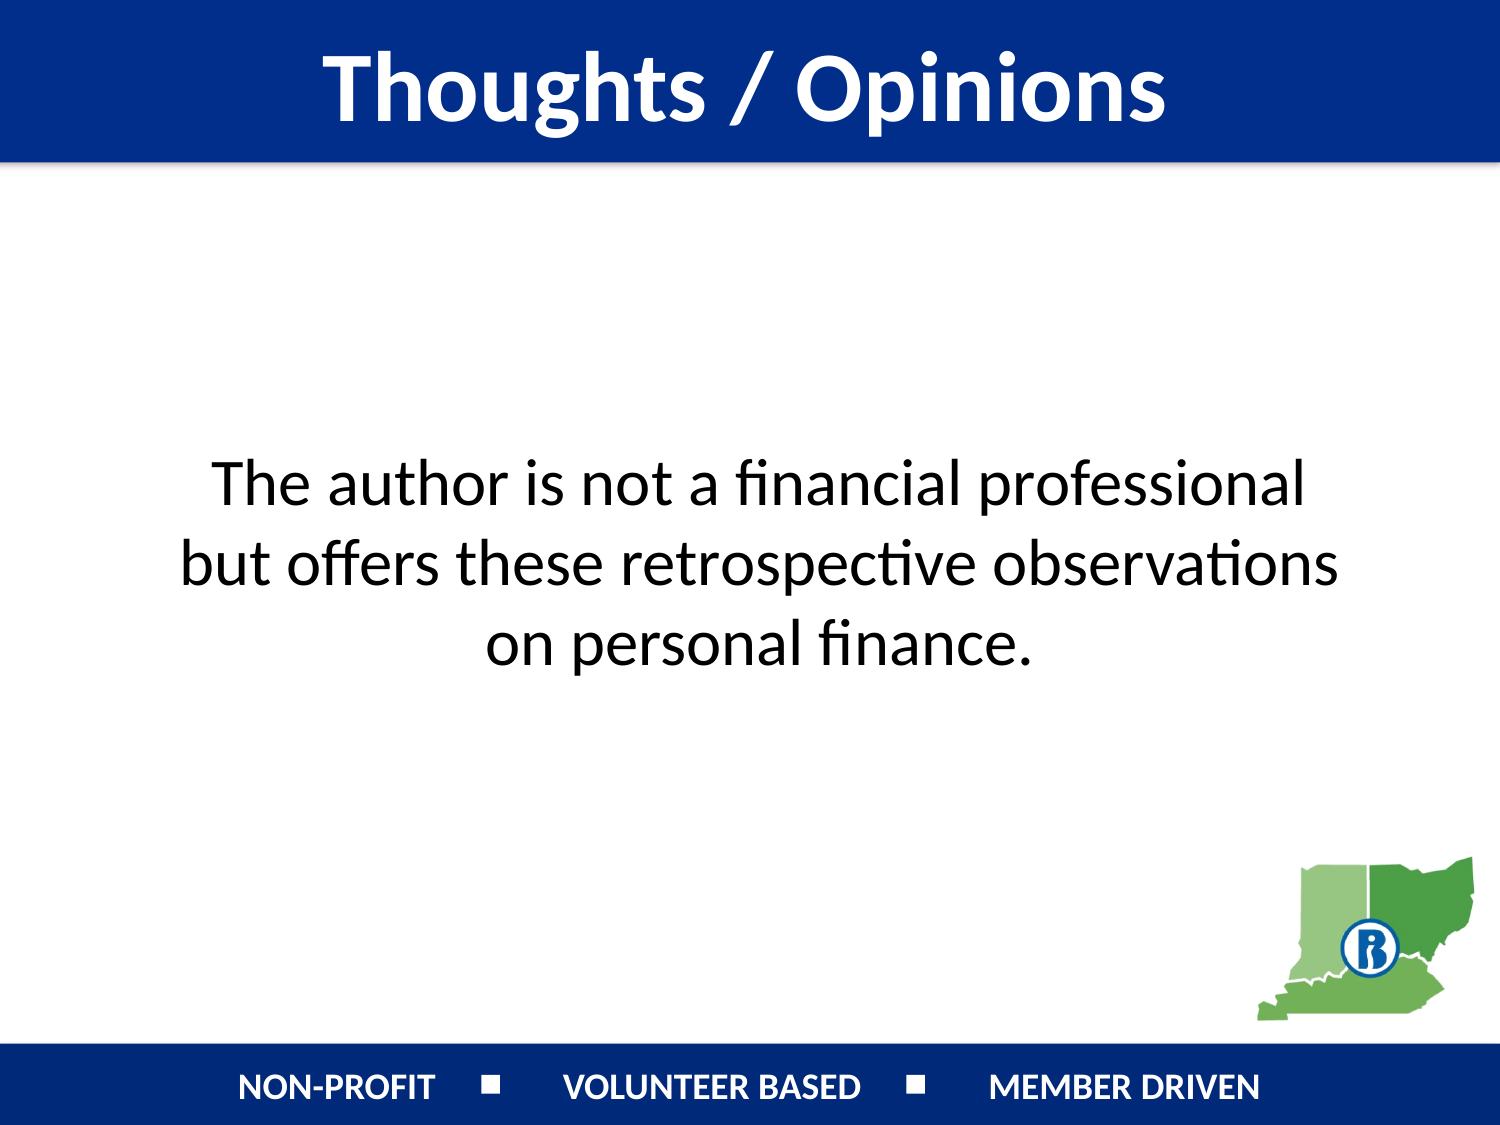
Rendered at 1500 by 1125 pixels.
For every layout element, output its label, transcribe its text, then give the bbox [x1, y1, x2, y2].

text_box [479, 1073, 502, 1096]
text_box Thoughts / Opinions [0, 0, 1500, 164]
text_box The author is not a financial professional but offers these retrospective observations on personal finance. [153, 431, 1366, 687]
text_box [904, 1073, 927, 1096]
picture [1243, 818, 1488, 1063]
text_box NON-PROFIT VOLUNTEER BASED MEMBER DRIVEN [0, 1042, 1500, 1125]
